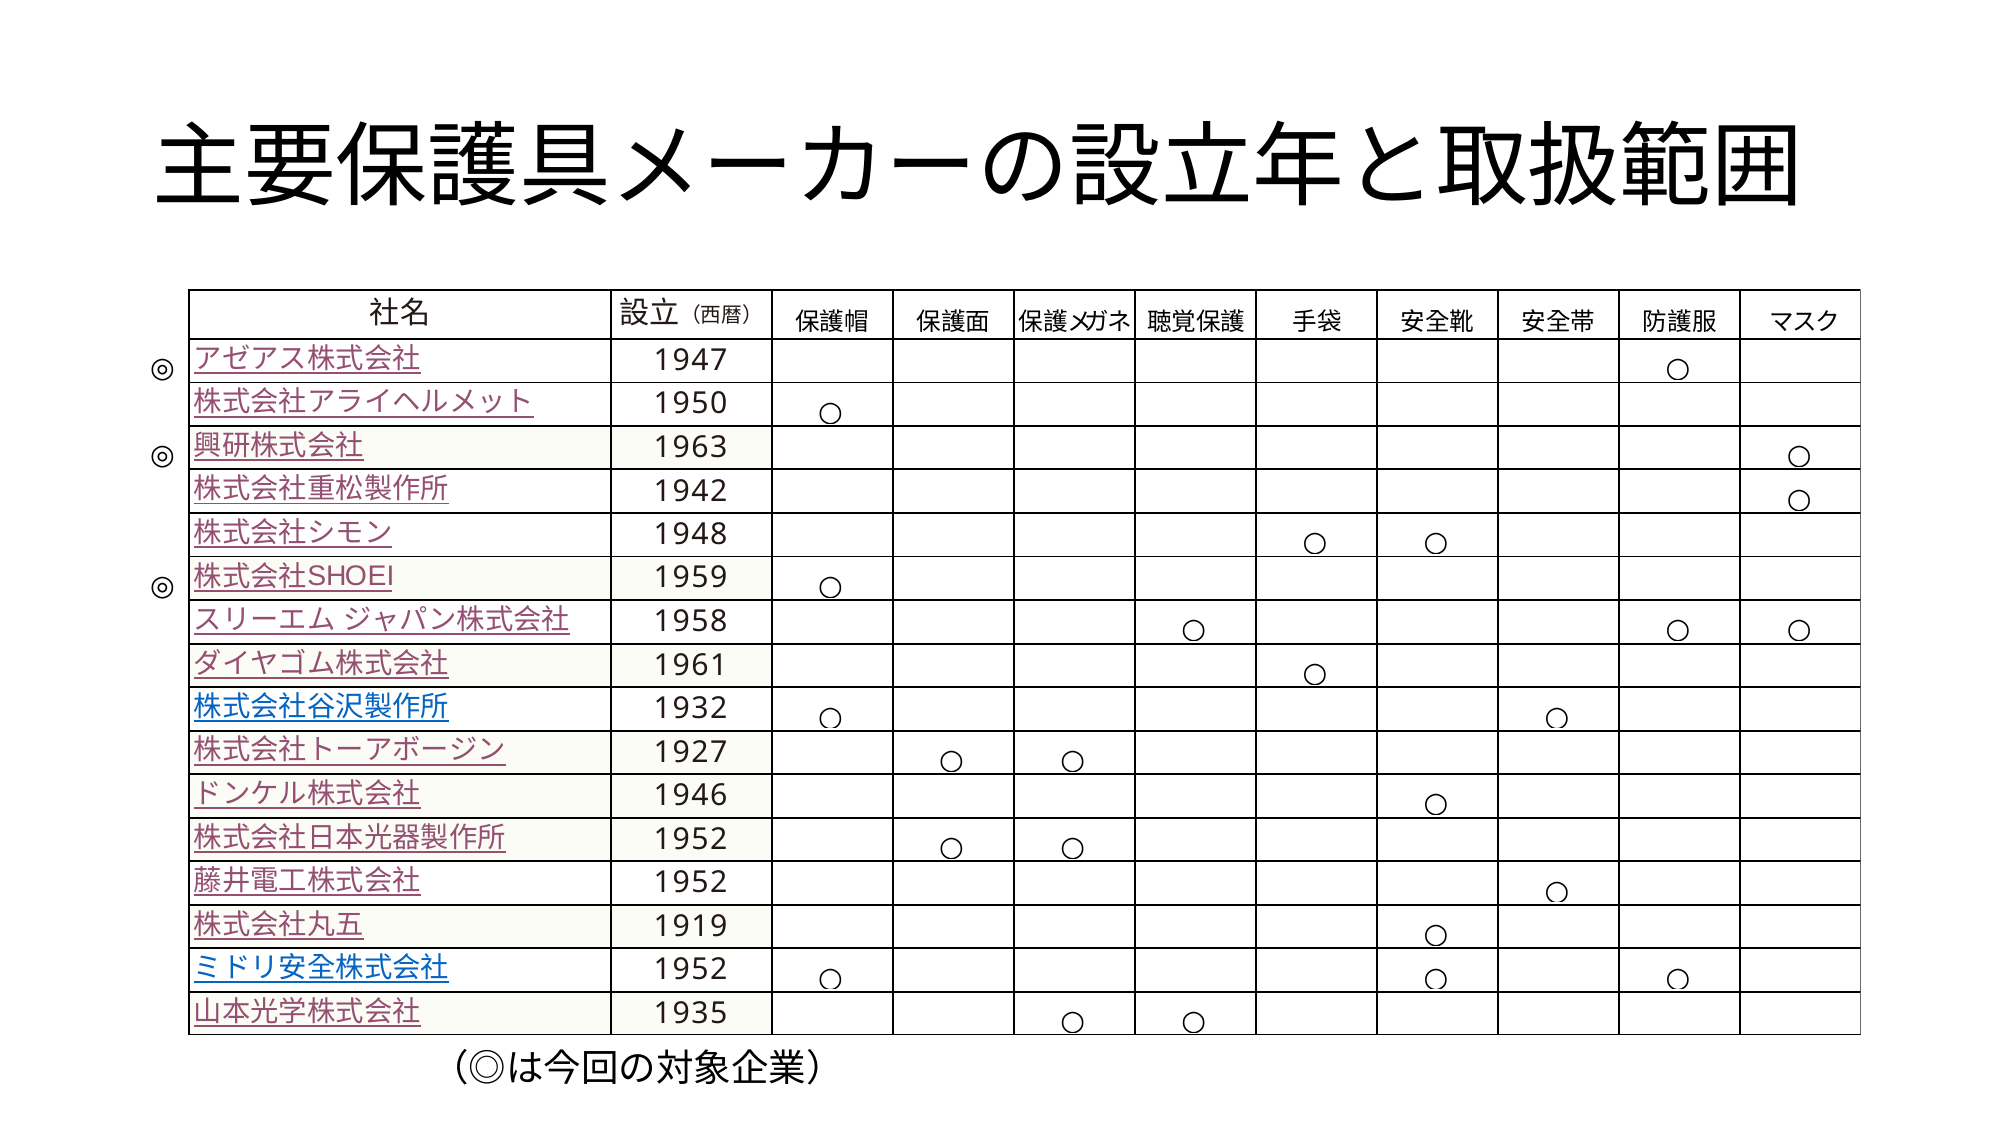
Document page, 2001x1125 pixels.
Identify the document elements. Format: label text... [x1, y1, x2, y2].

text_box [136, 288, 1863, 1037]
title 主要保護具メーカーの設立年と取扱範囲 [137, 59, 1863, 278]
text_box （◎は今回の対象企業） [416, 1037, 859, 1096]
